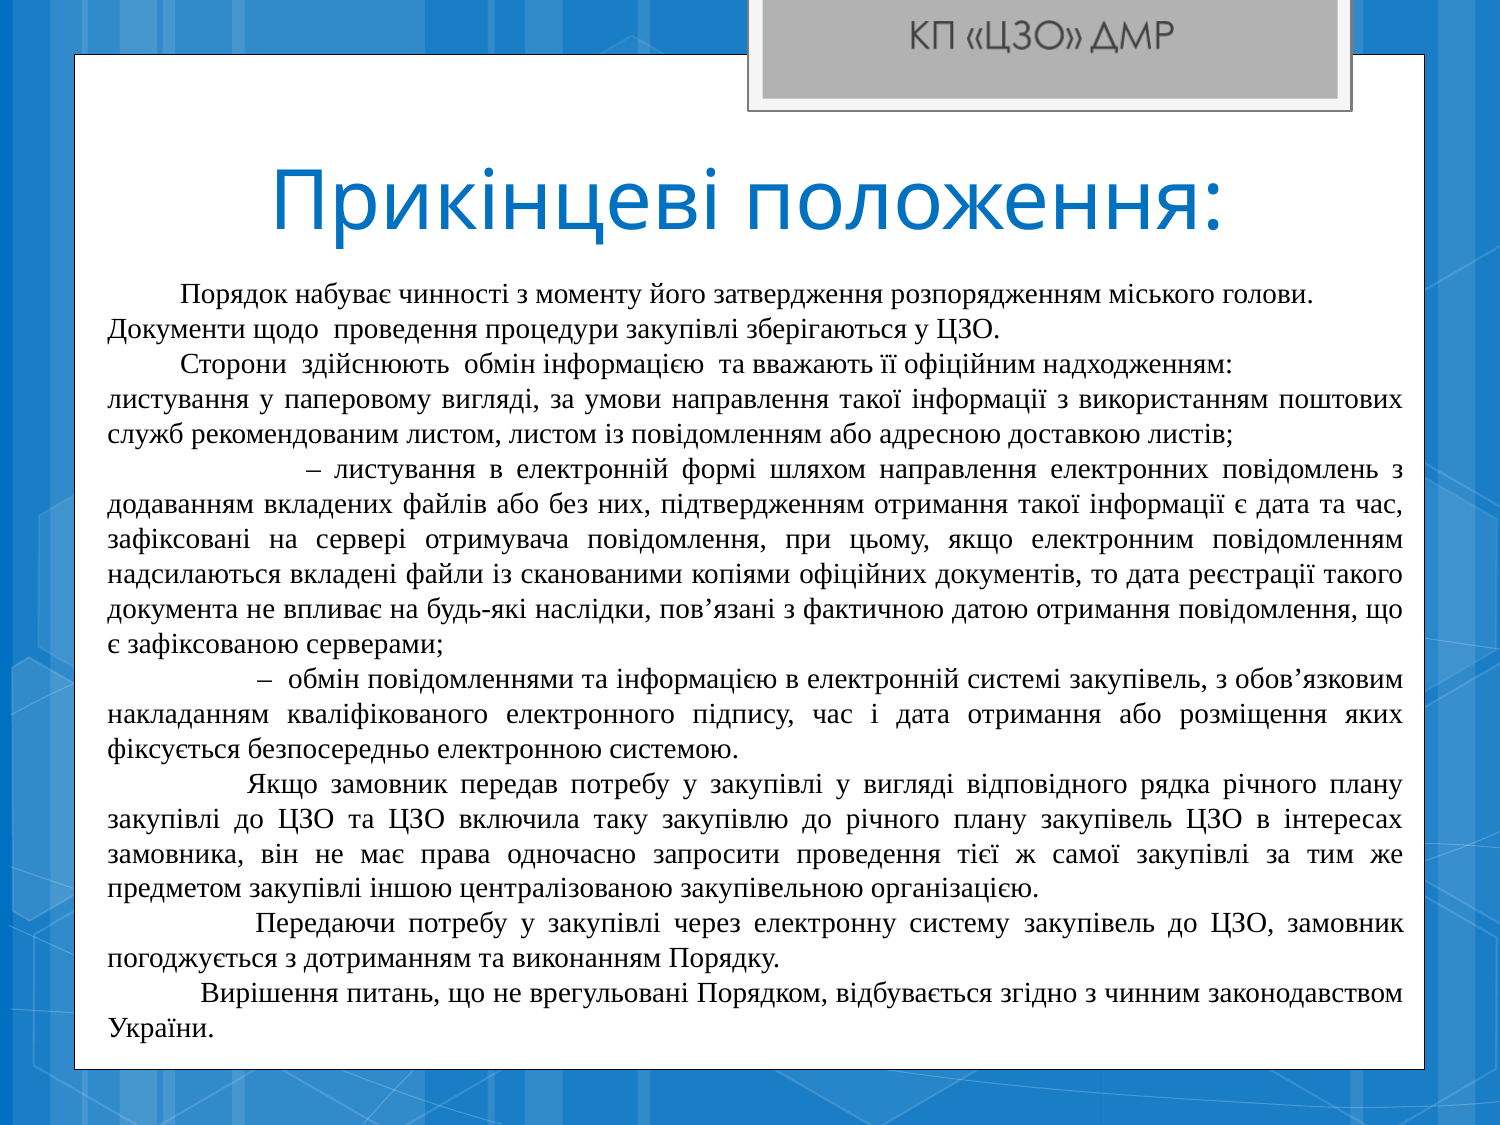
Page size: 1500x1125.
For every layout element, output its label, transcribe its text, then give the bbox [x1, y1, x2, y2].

title Прикінцеві положення: [171, 66, 1324, 254]
picture [884, 0, 1199, 82]
text_box Порядок набуває чинності з моменту його затвердження розпорядженням міського голови. Документи щодо проведення процедури закупівлі зберігаються у ЦЗО. Сторони здійснюють обмін інформацією та вважають її офіційним надходженням: листування у паперовому вигляді, за умови направлення такої інформації з використанням поштових служб рекомендованим листом, листом із повідомленням або адресною доставкою листів; – листування в електронній формі шляхом направлення електронних повідомлень з додаванням вкладених файлів або без них, підтвердженням отримання такої інформації є дата та час, зафіксовані на сервері отримувача повідомлення, при цьому, якщо електронним повідомленням надсилаються вкладені файли із сканованими копіями офіційних документів, то дата реєстрації такого документа не впливає на будь-які наслідки, пов’язані з фактичною датою отримання повідомлення, що є зафіксованою серверами; – обмін повідомленнями та інформацією в електронній системі закупівель, з обов’язковим накладанням кваліфікованого електронного підпису, час і дата отримання або розміщення яких фіксується безпосередньо електронною системою. Якщо замовник передав потребу у закупівлі у вигляді відповідного рядка річного плану закупівлі до ЦЗО та ЦЗО включила таку закупівлю до річного плану закупівель ЦЗО в інтересах замовника, він не має права одночасно запросити проведення тієї ж самої закупівлі за тим же предметом закупівлі іншою централізованою закупівельною організацією. Передаючи потребу у закупівлі через електронну систему закупівель до ЦЗО, замовник погоджується з дотриманням та виконанням Порядку. Вирішення питань, що не врегульовані Порядком, відбувається згідно з чинним законодавством України. [92, 267, 1420, 1051]
